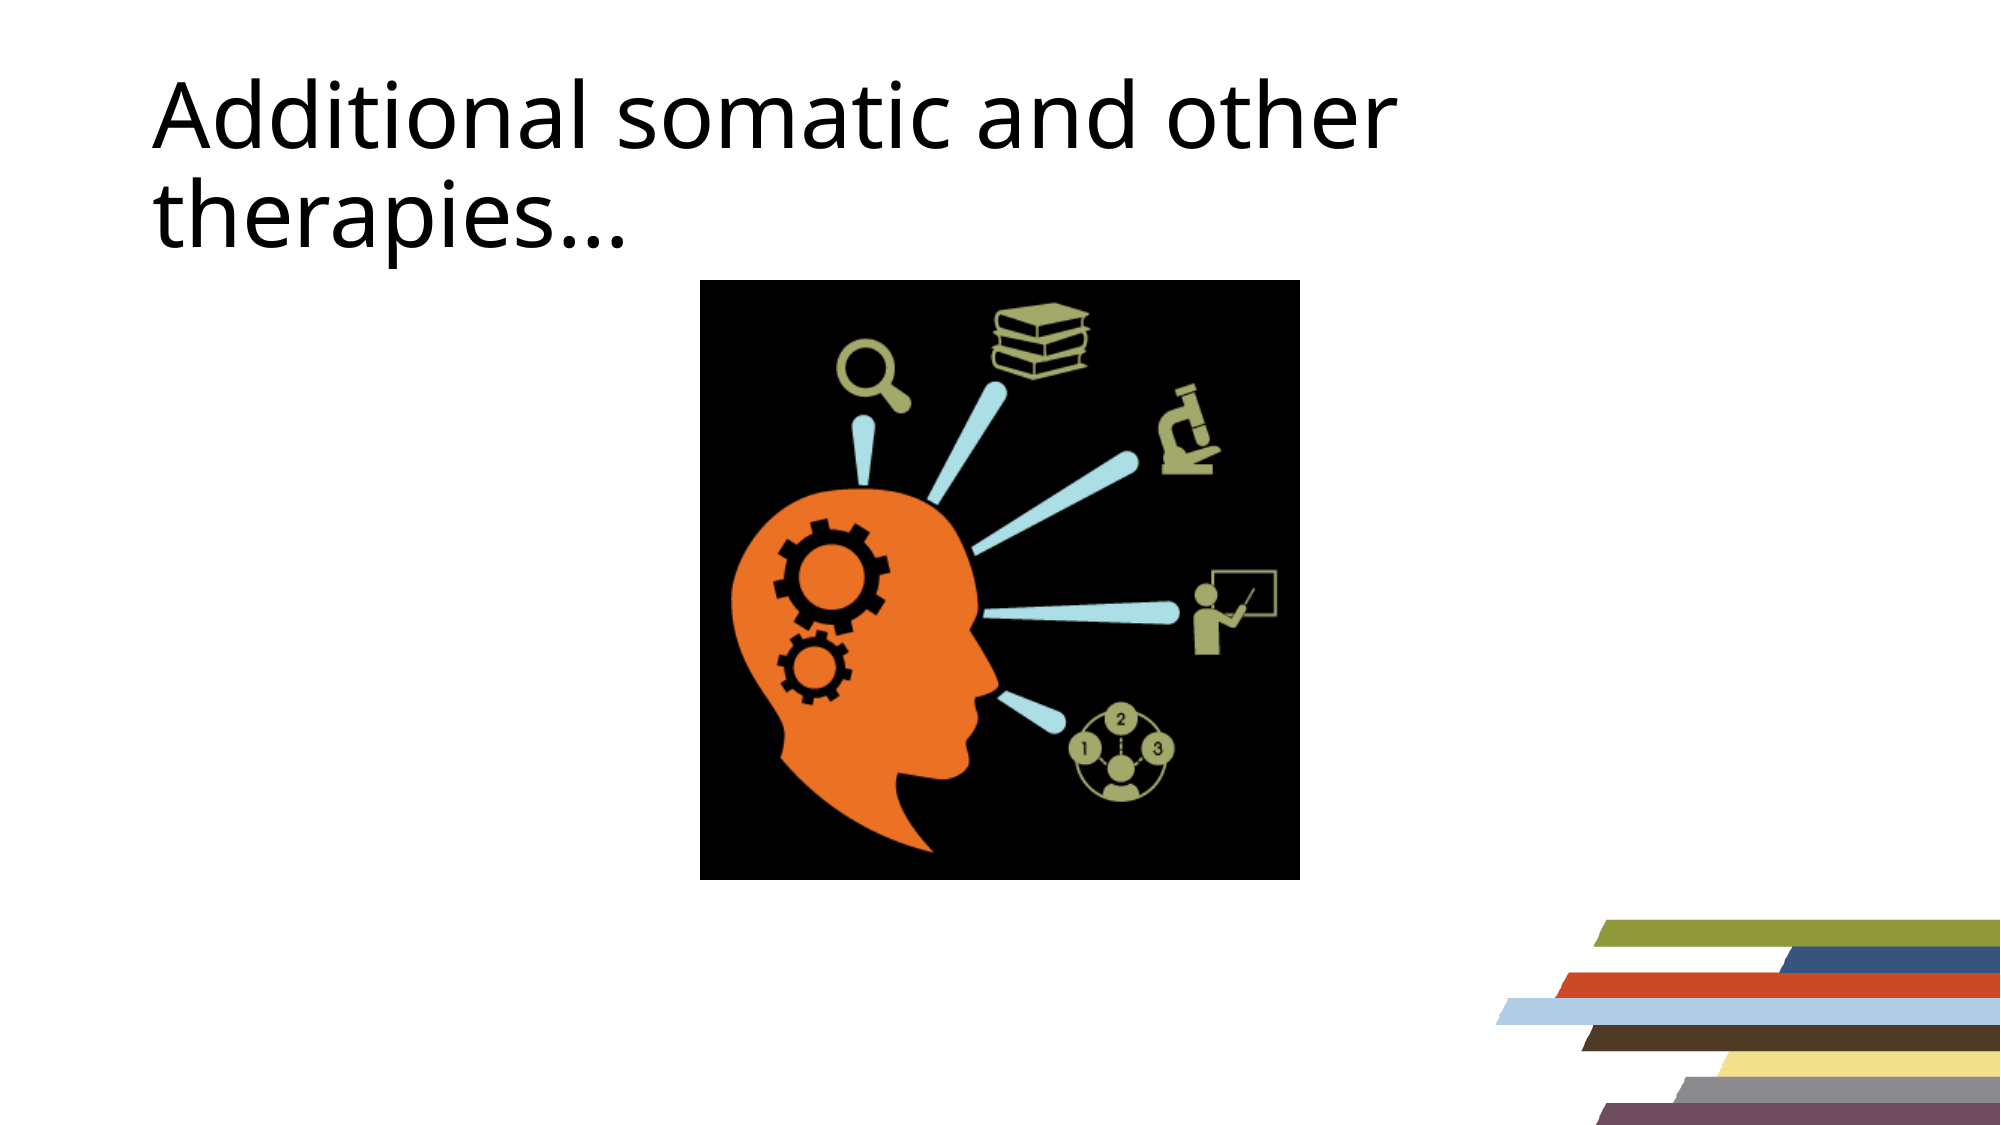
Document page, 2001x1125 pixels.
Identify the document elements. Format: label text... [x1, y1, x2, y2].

title Additional somatic and other therapies… [137, 59, 1863, 278]
picture [1469, 847, 2000, 1125]
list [700, 280, 1300, 880]
